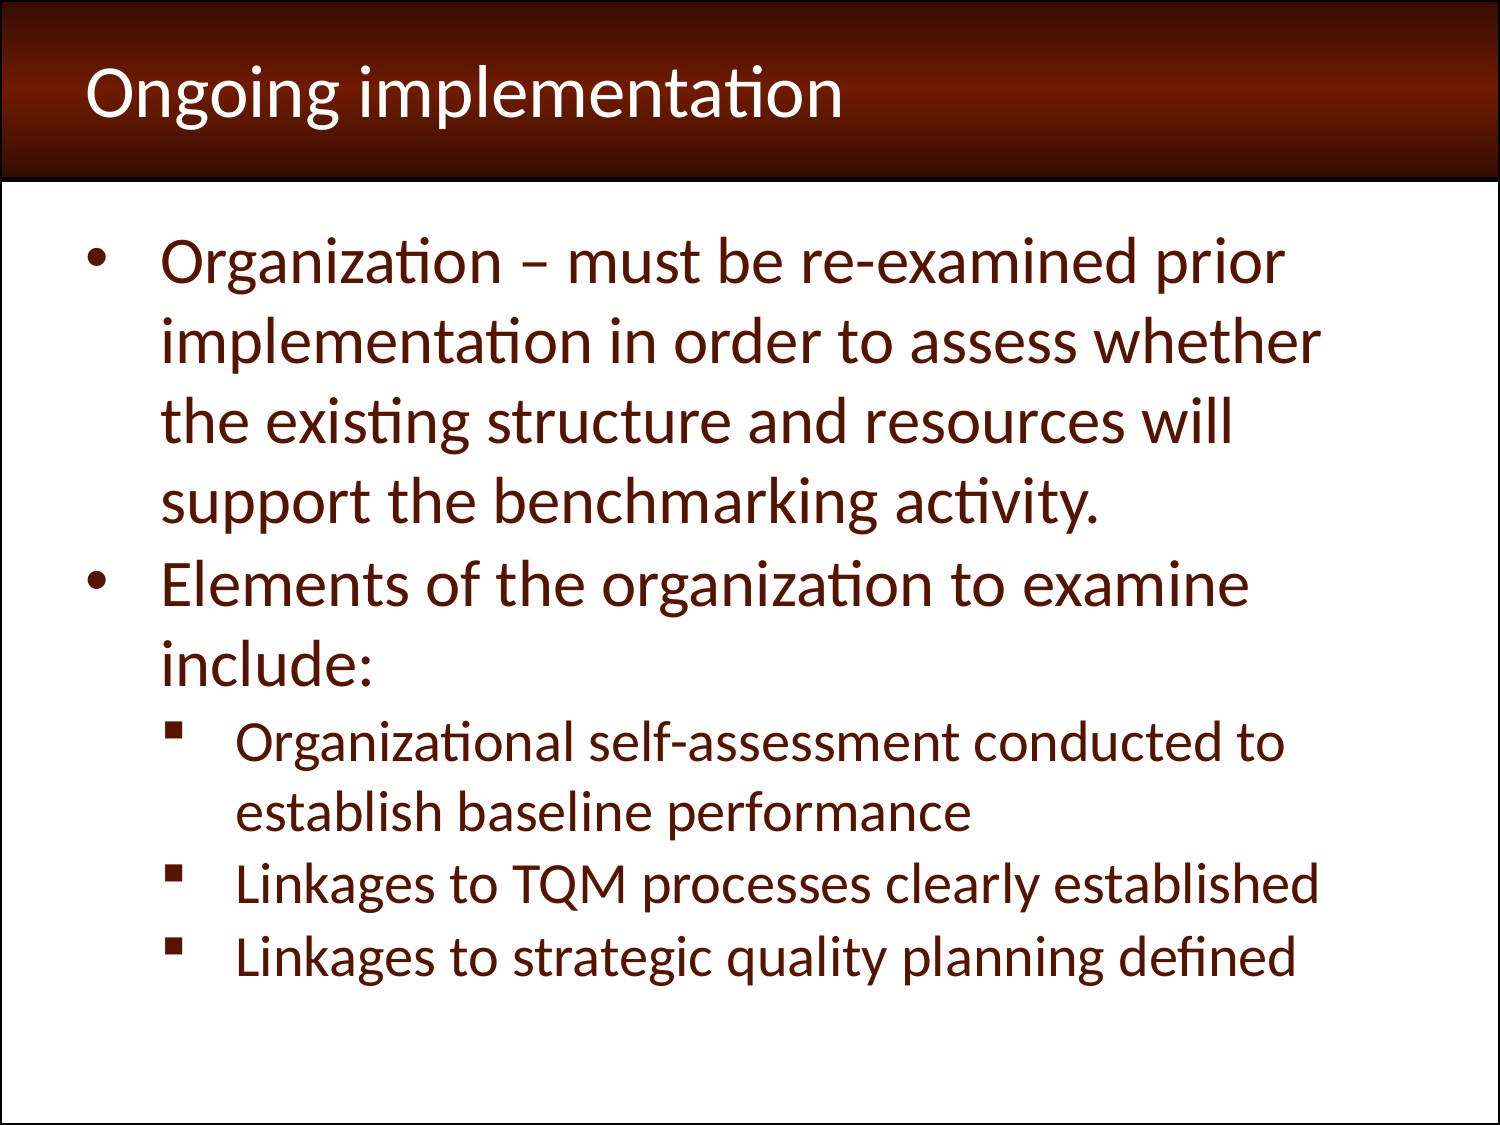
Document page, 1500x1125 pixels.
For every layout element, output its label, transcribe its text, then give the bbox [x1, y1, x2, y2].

text_box Ongoing implementation [75, 24, 1400, 163]
text_box Organization – must be re-examined prior implementation in order to assess whether the existing structure and resources will support the benchmarking activity. Elements of the organization to examine include: Organizational self-assessment conducted to establish baseline performance Linkages to TQM processes clearly established Linkages to strategic quality planning defined [74, 212, 1437, 993]
